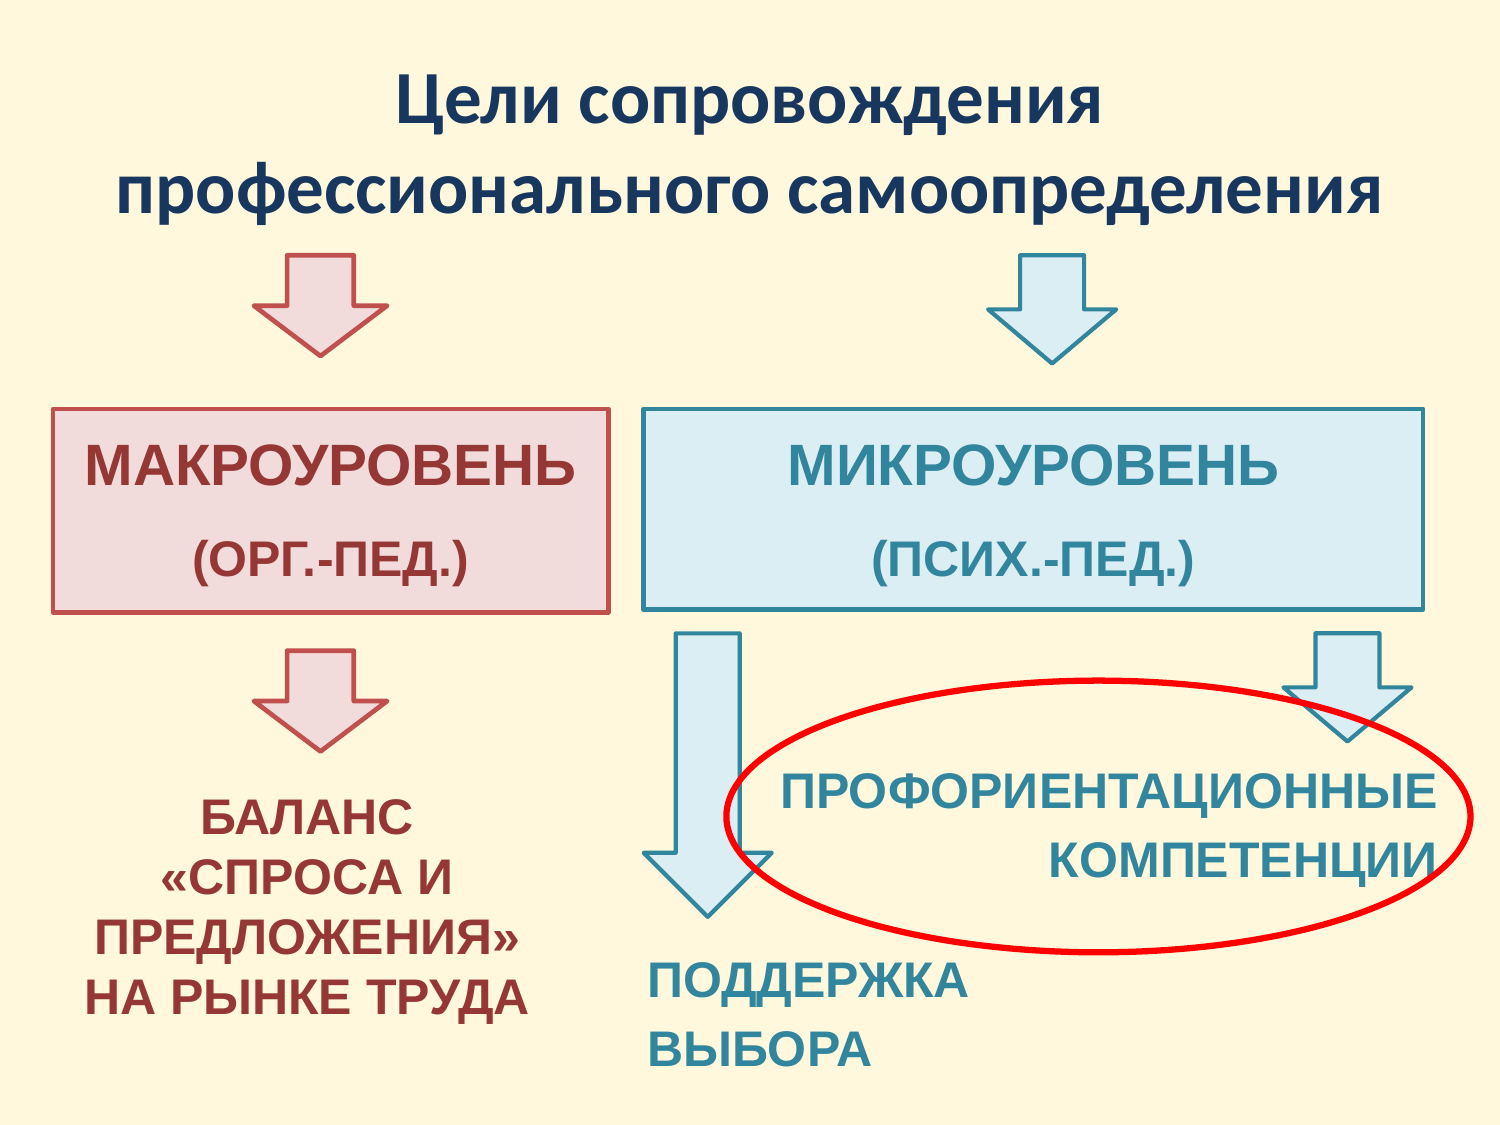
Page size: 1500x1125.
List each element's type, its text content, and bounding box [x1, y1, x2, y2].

title Цели сопровождения профессионального самоопределения [75, 45, 1425, 233]
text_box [52, 255, 1453, 1071]
text_box [1458, 778, 1473, 855]
